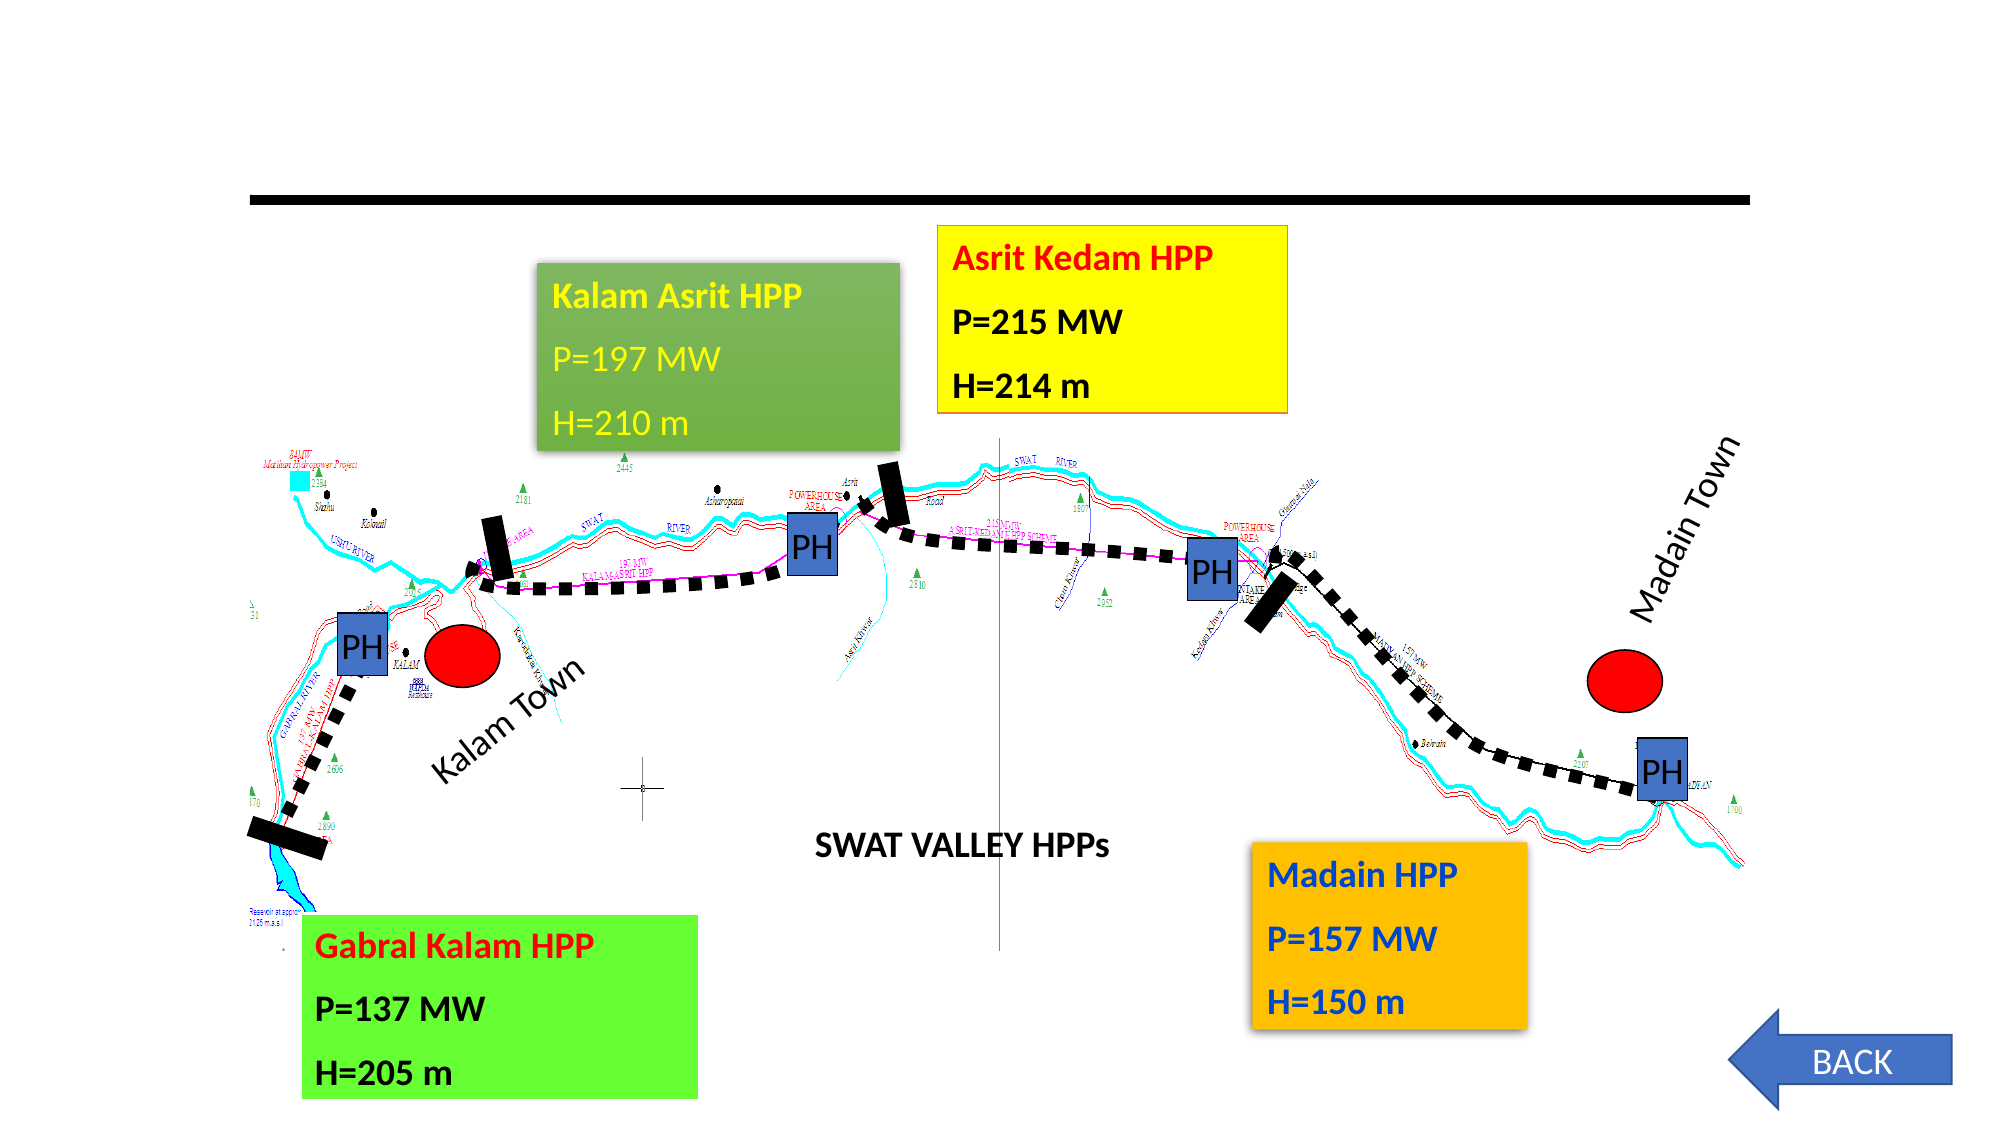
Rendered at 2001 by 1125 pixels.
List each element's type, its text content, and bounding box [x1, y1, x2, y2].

text_box BACK [1750, 1007, 1953, 1112]
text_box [249, 199, 1750, 873]
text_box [249, 873, 1750, 1109]
